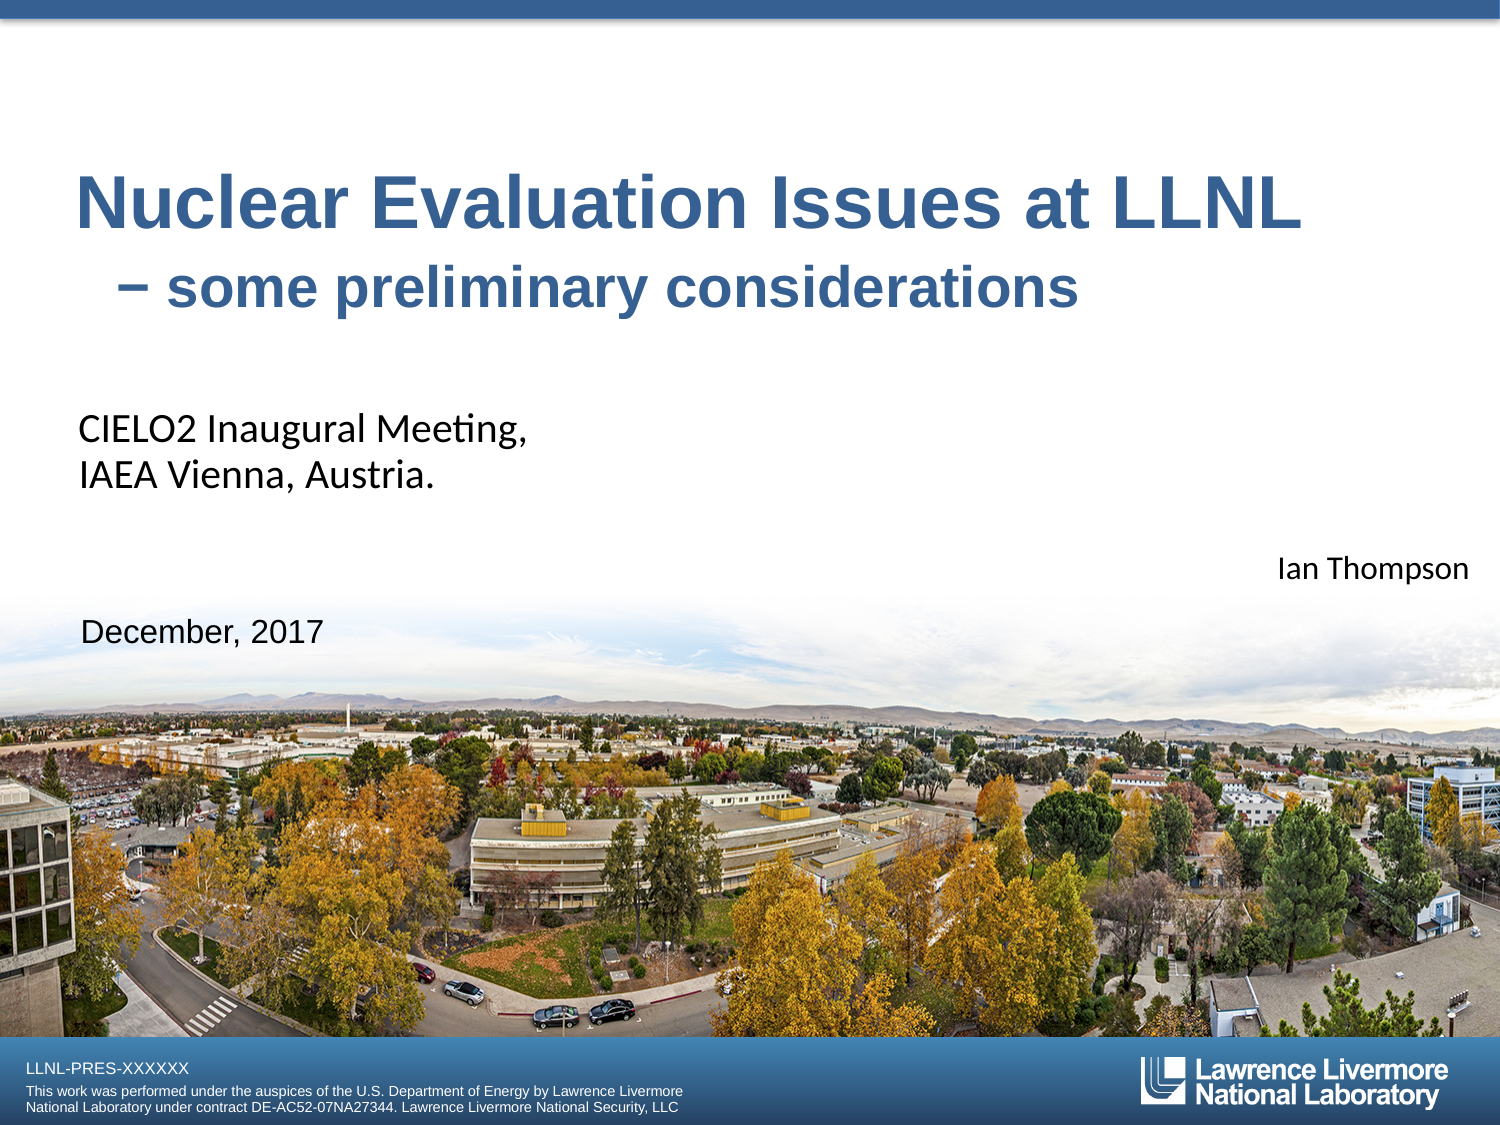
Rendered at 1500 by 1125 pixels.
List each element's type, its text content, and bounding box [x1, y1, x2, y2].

picture [0, 586, 1500, 1037]
list CIELO2 Inaugural Meeting, IAEA Vienna, Austria. [69, 404, 993, 502]
text_box December, 2017 [80, 597, 619, 663]
title Nuclear Evaluation Issues at LLNL − some preliminary considerations [75, 92, 1425, 331]
picture [1141, 1057, 1448, 1110]
list Ian Thompson [750, 507, 1500, 587]
